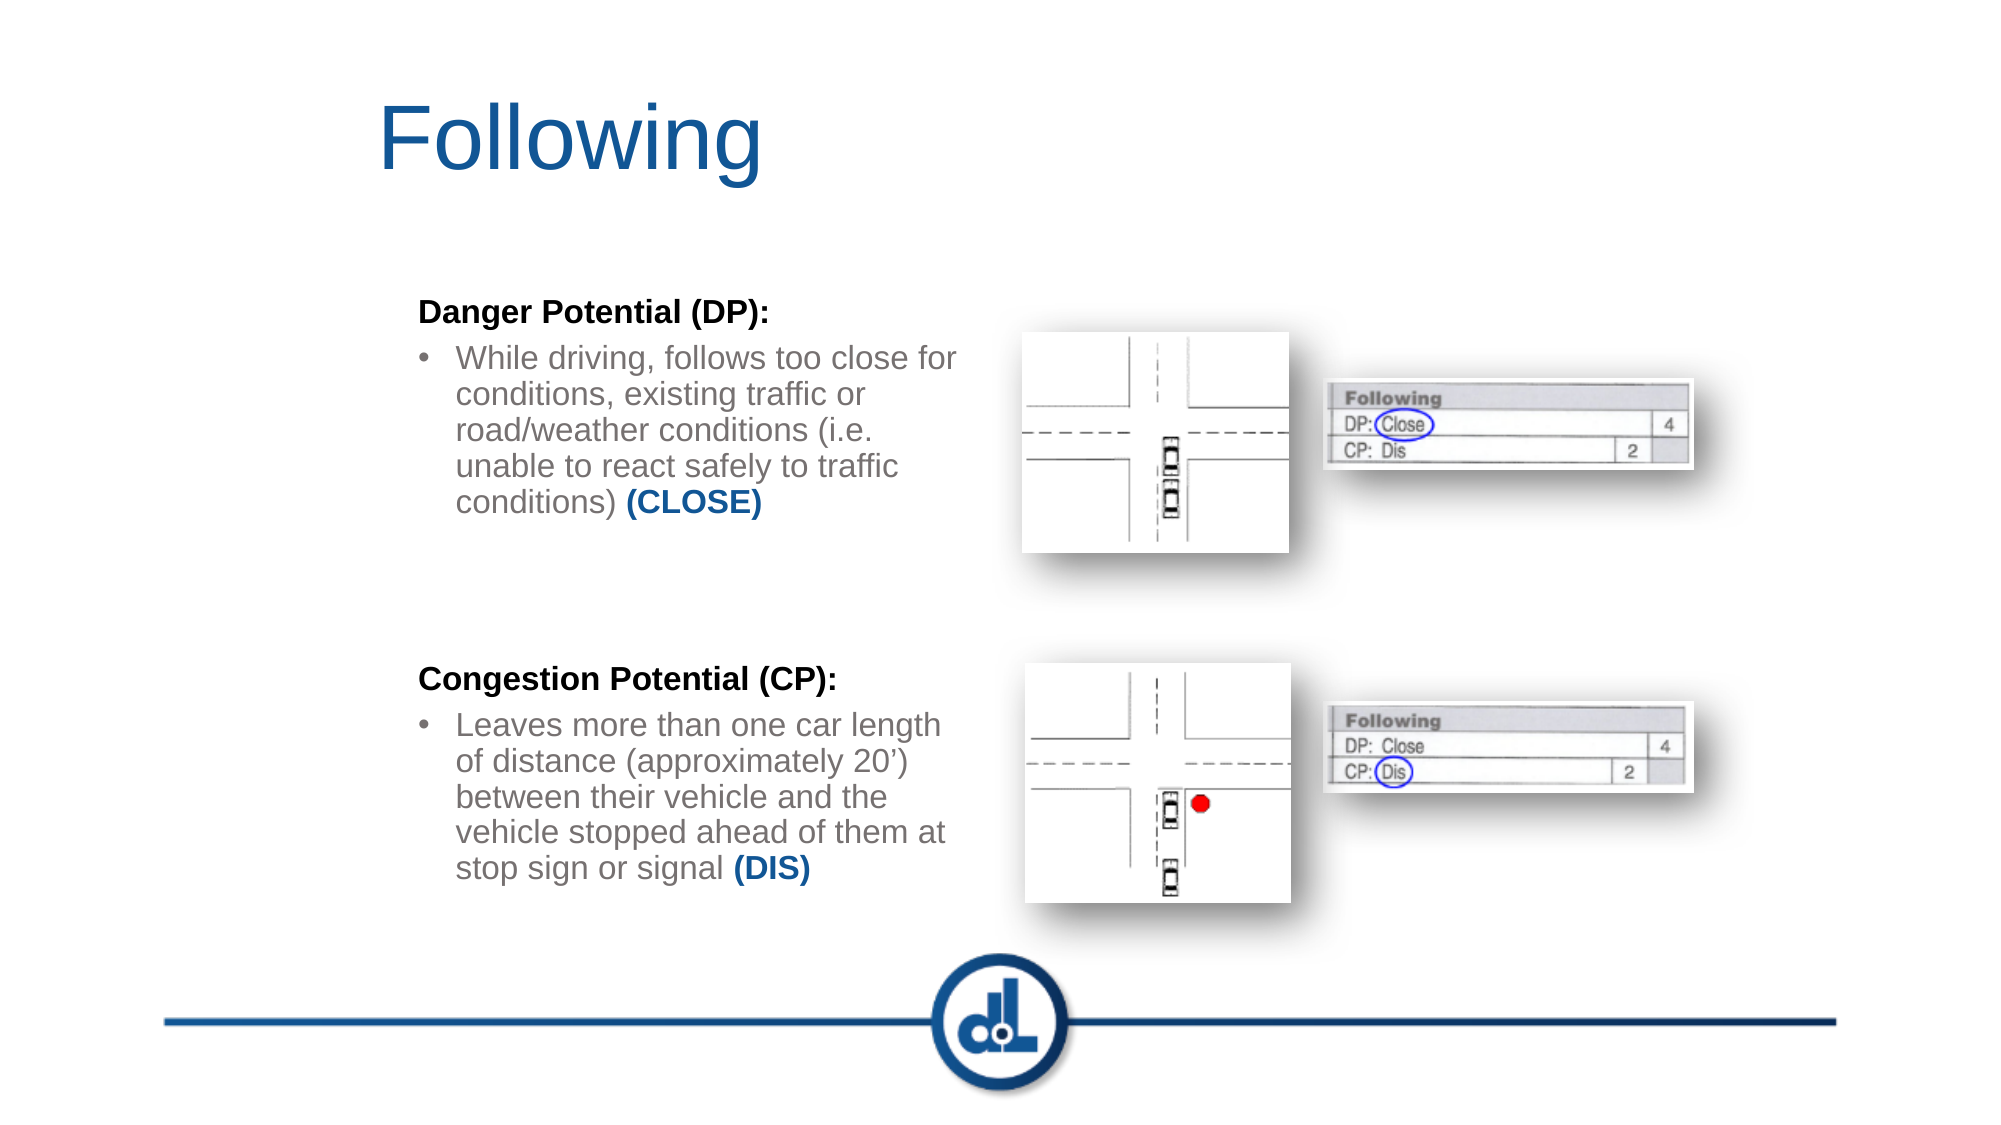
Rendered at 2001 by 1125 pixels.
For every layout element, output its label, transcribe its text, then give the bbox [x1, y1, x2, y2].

picture [1024, 663, 1291, 903]
picture [1323, 701, 1694, 793]
picture [1022, 332, 1289, 553]
title Following [362, 58, 1687, 222]
list Danger Potential (DP): While driving, follows too close for conditions, existing traffic or road/weather conditions (i.e. unable to react safely to traffic conditions) (CLOSE) Congestion Potential (CP): Leaves more than one car length of distance (approximately 20’) between their vehicle and the vehicle stopped ahead of them at stop sign or signal (DIS) [375, 287, 988, 1063]
picture [137, 938, 1863, 1107]
picture [1323, 378, 1694, 470]
